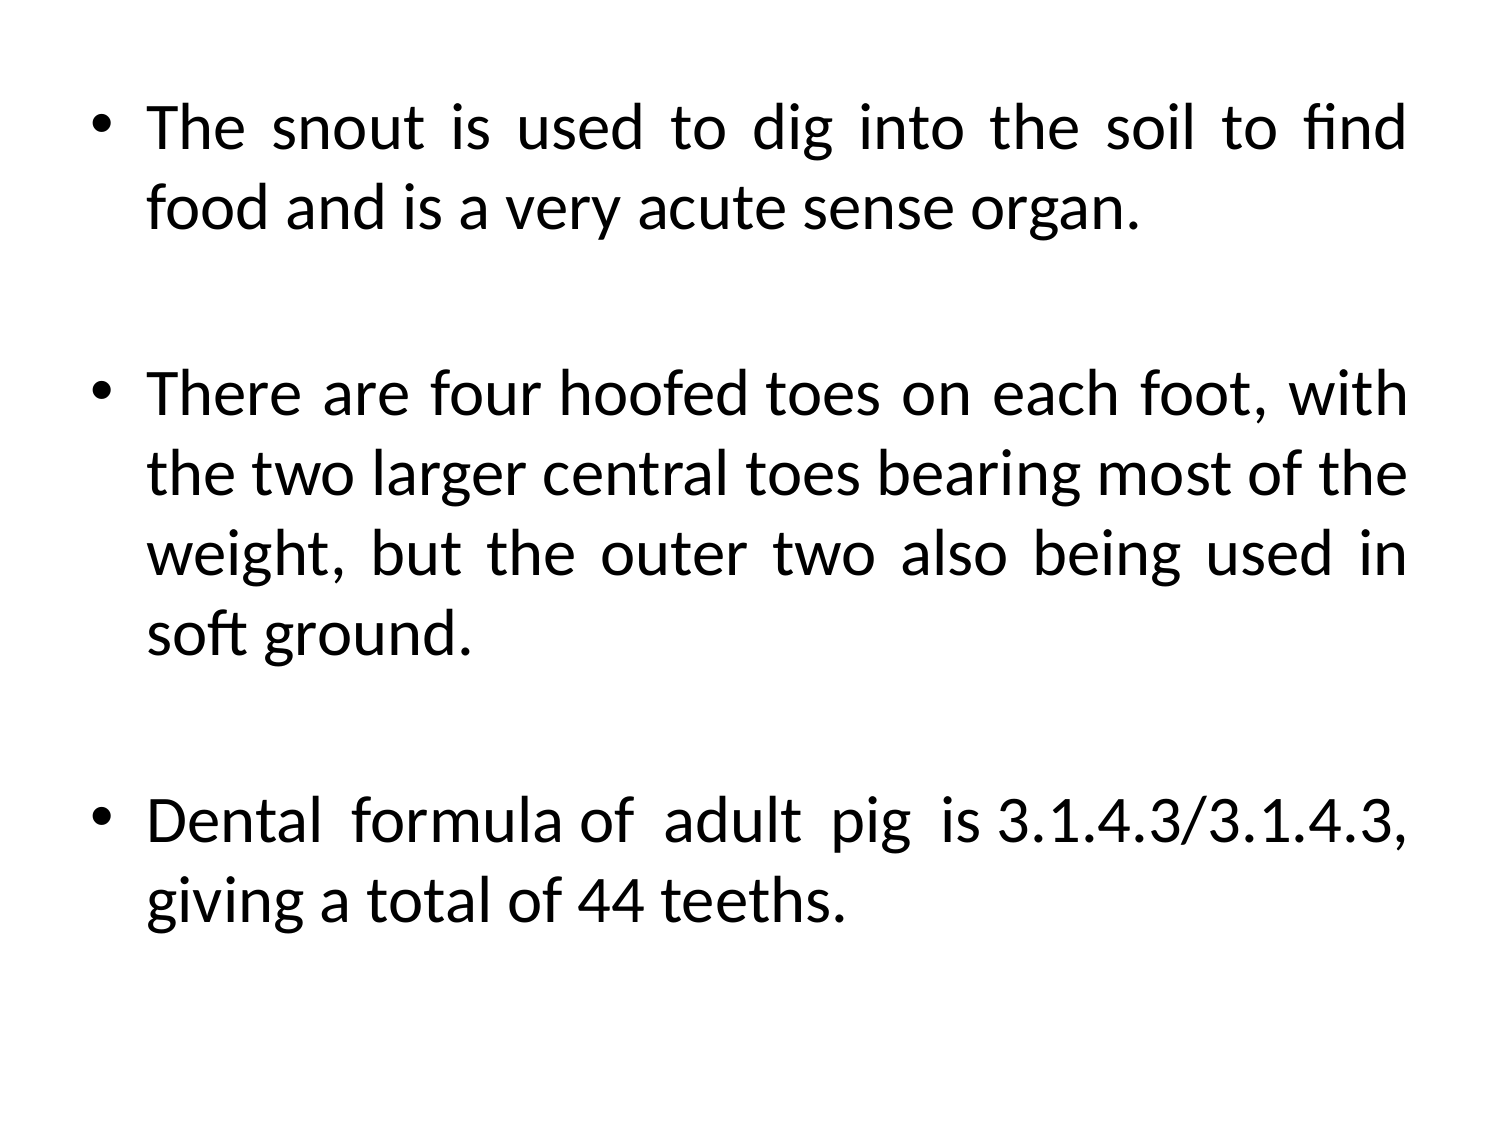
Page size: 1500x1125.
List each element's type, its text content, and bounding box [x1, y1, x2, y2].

list The snout is used to dig into the soil to find food and is a very acute sense organ. There are four hoofed toes on each foot, with the two larger central toes bearing most of the weight, but the outer two also being used in soft ground. Dental formula of adult pig is 3.1.4.3/3.1.4.3, giving a total of 44 teeths. [75, 75, 1425, 1005]
